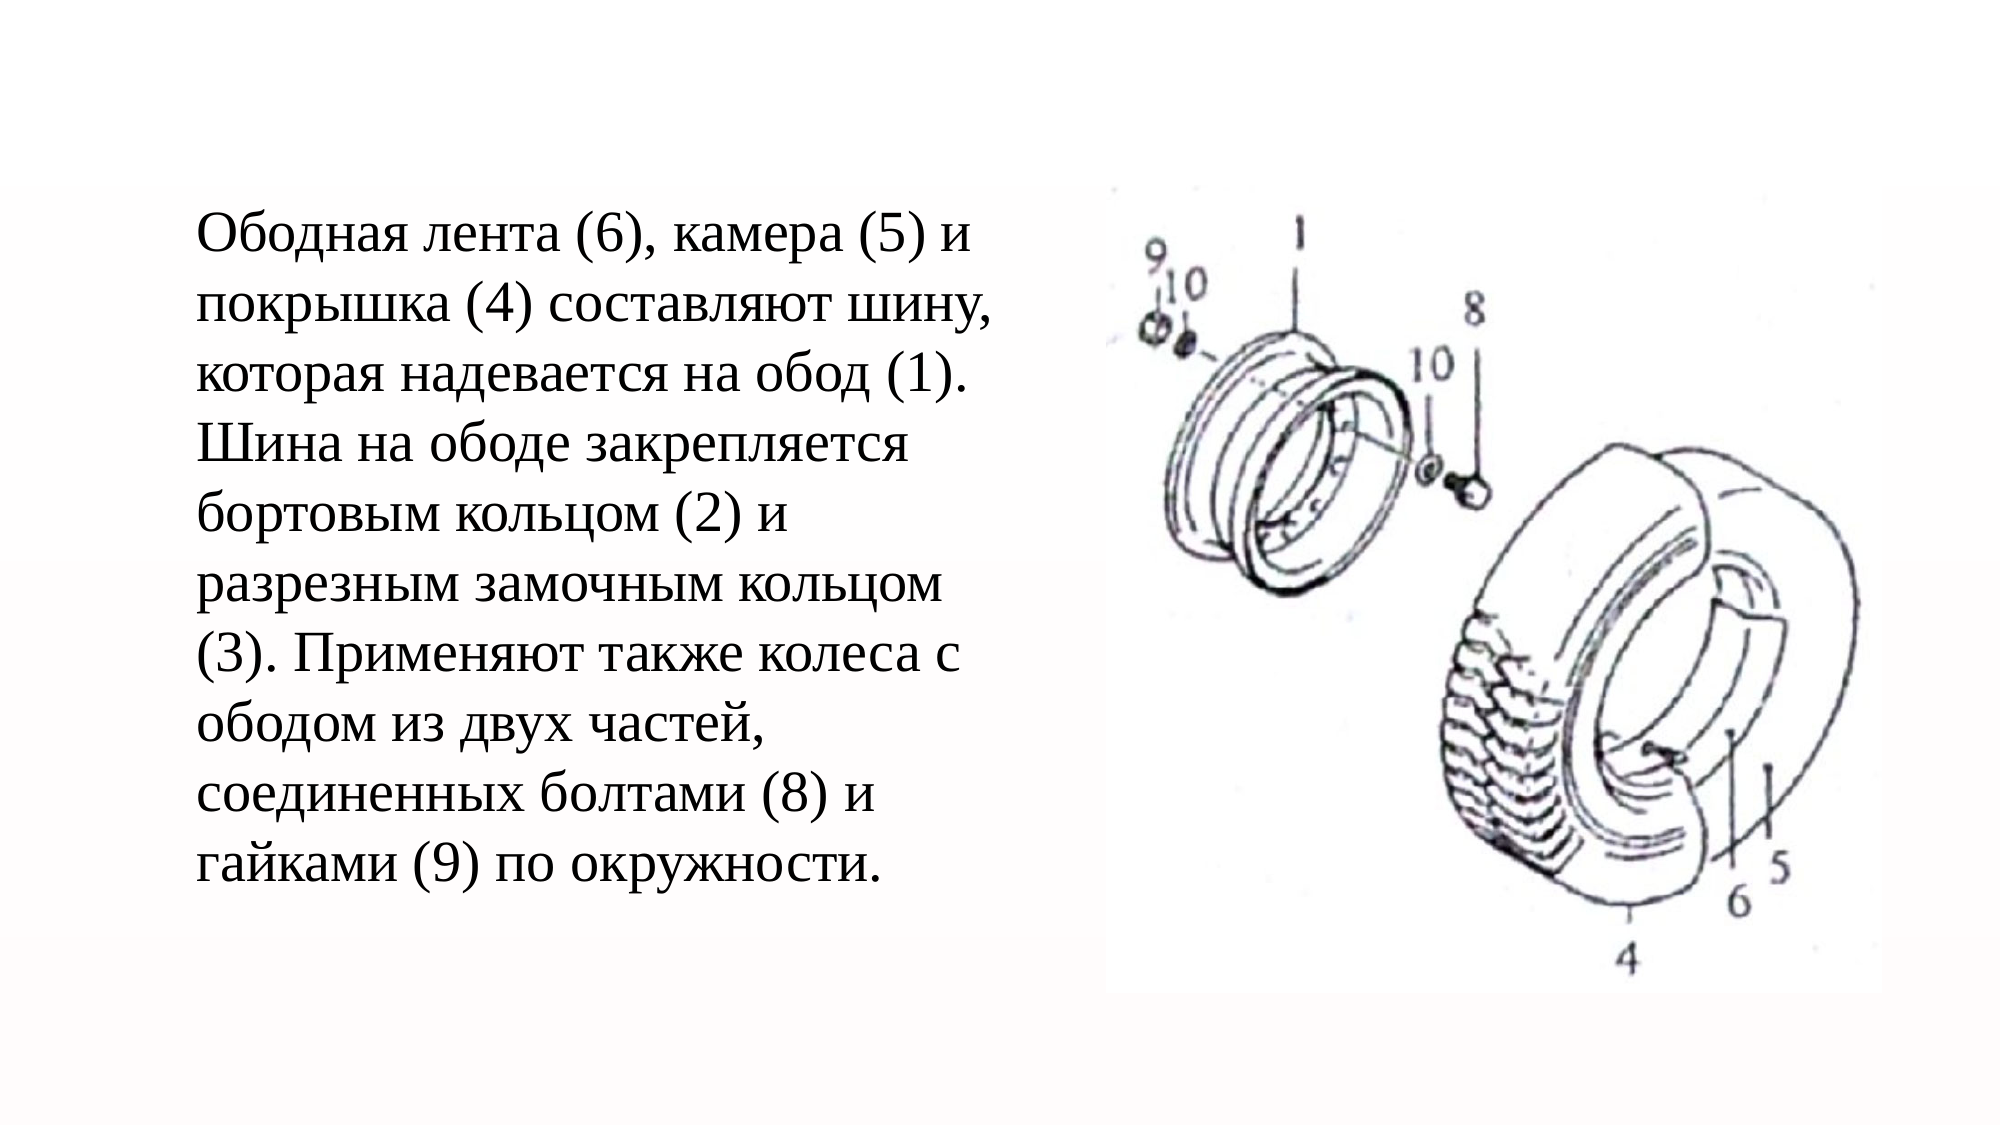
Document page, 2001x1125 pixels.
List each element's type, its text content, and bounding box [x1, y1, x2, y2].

text_box Ободная лента (6), камера (5) и покрышка (4) составляют шину, которая надевается на обод (1). Шина на ободе закрепляется бортовым кольцом (2) и разрезным замочным кольцом (3). Применяют также колеса с ободом из двух частей, соединенных болтами (8) и гайками (9) по окружности. [181, 185, 1054, 1040]
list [1106, 185, 1882, 993]
